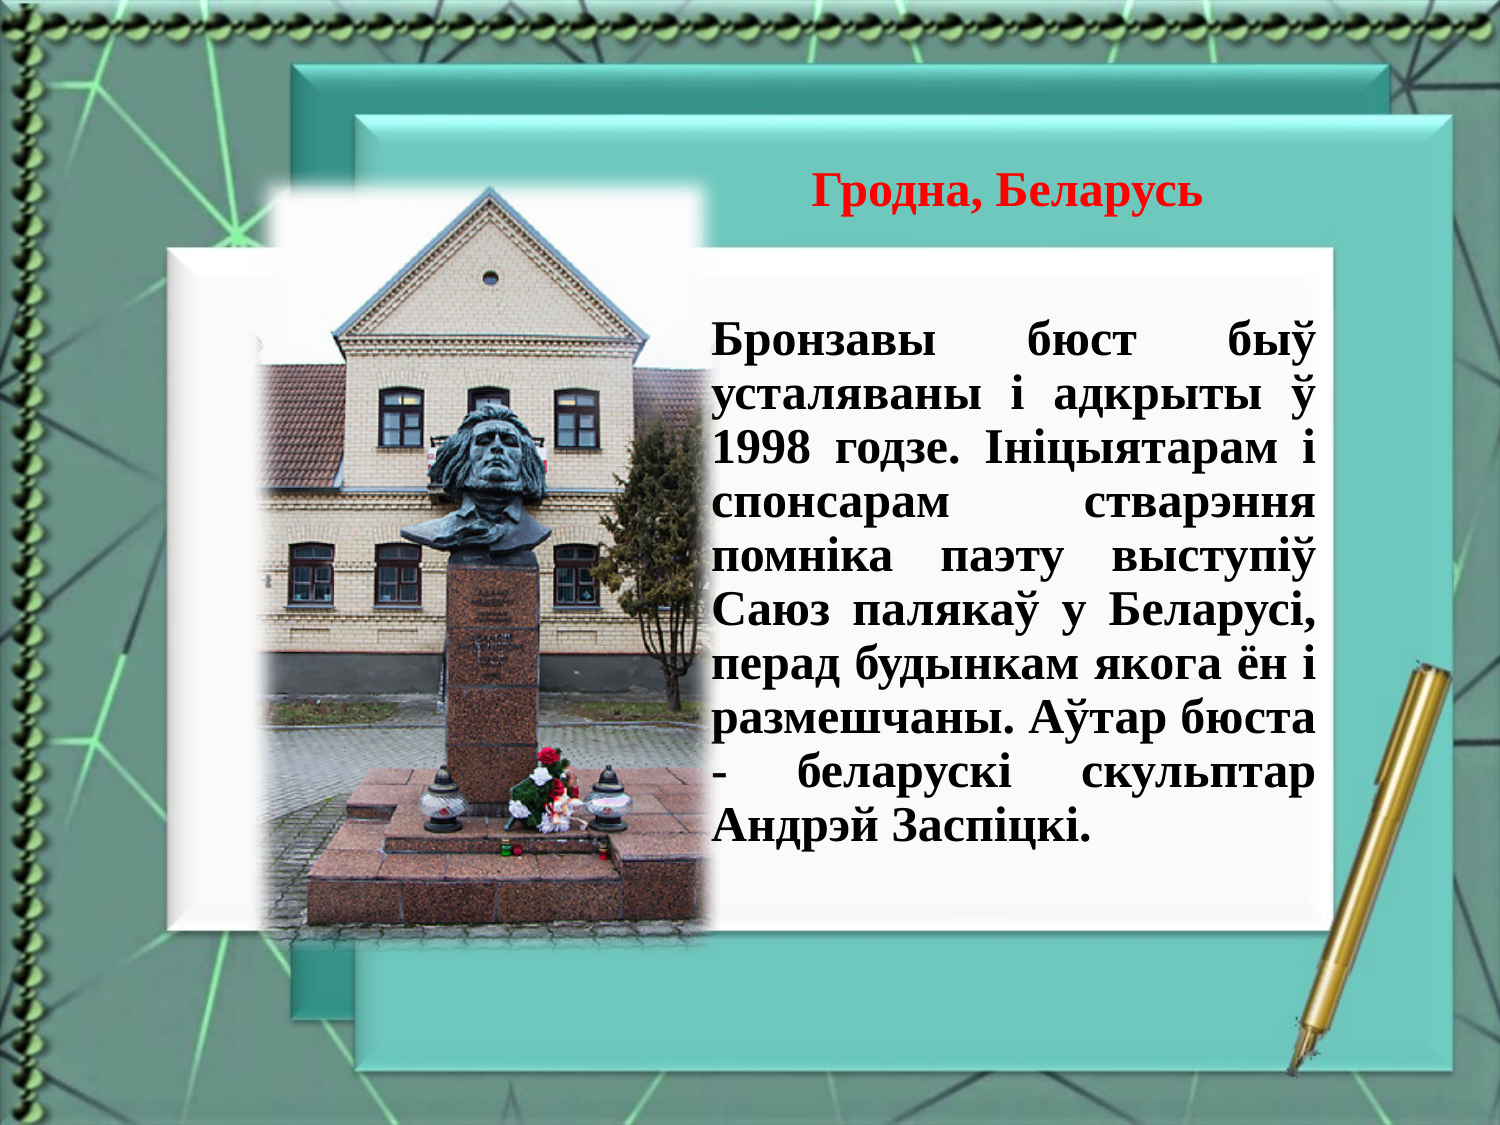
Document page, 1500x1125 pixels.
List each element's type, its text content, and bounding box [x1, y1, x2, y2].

subtitle Гродна, Беларусь Бронзавы бюст быў усталяваны і адкрыты ў 1998 годзе. Ініцыятарам і спонсарам стварэння помніка паэту выступіў Саюз палякаў у Беларусі, перад будынкам якога ён і размешчаны. Аўтар бюста - беларускі скульптар Андрэй Заспіцкі. [696, 155, 1332, 937]
picture [0, 0, 1500, 1125]
